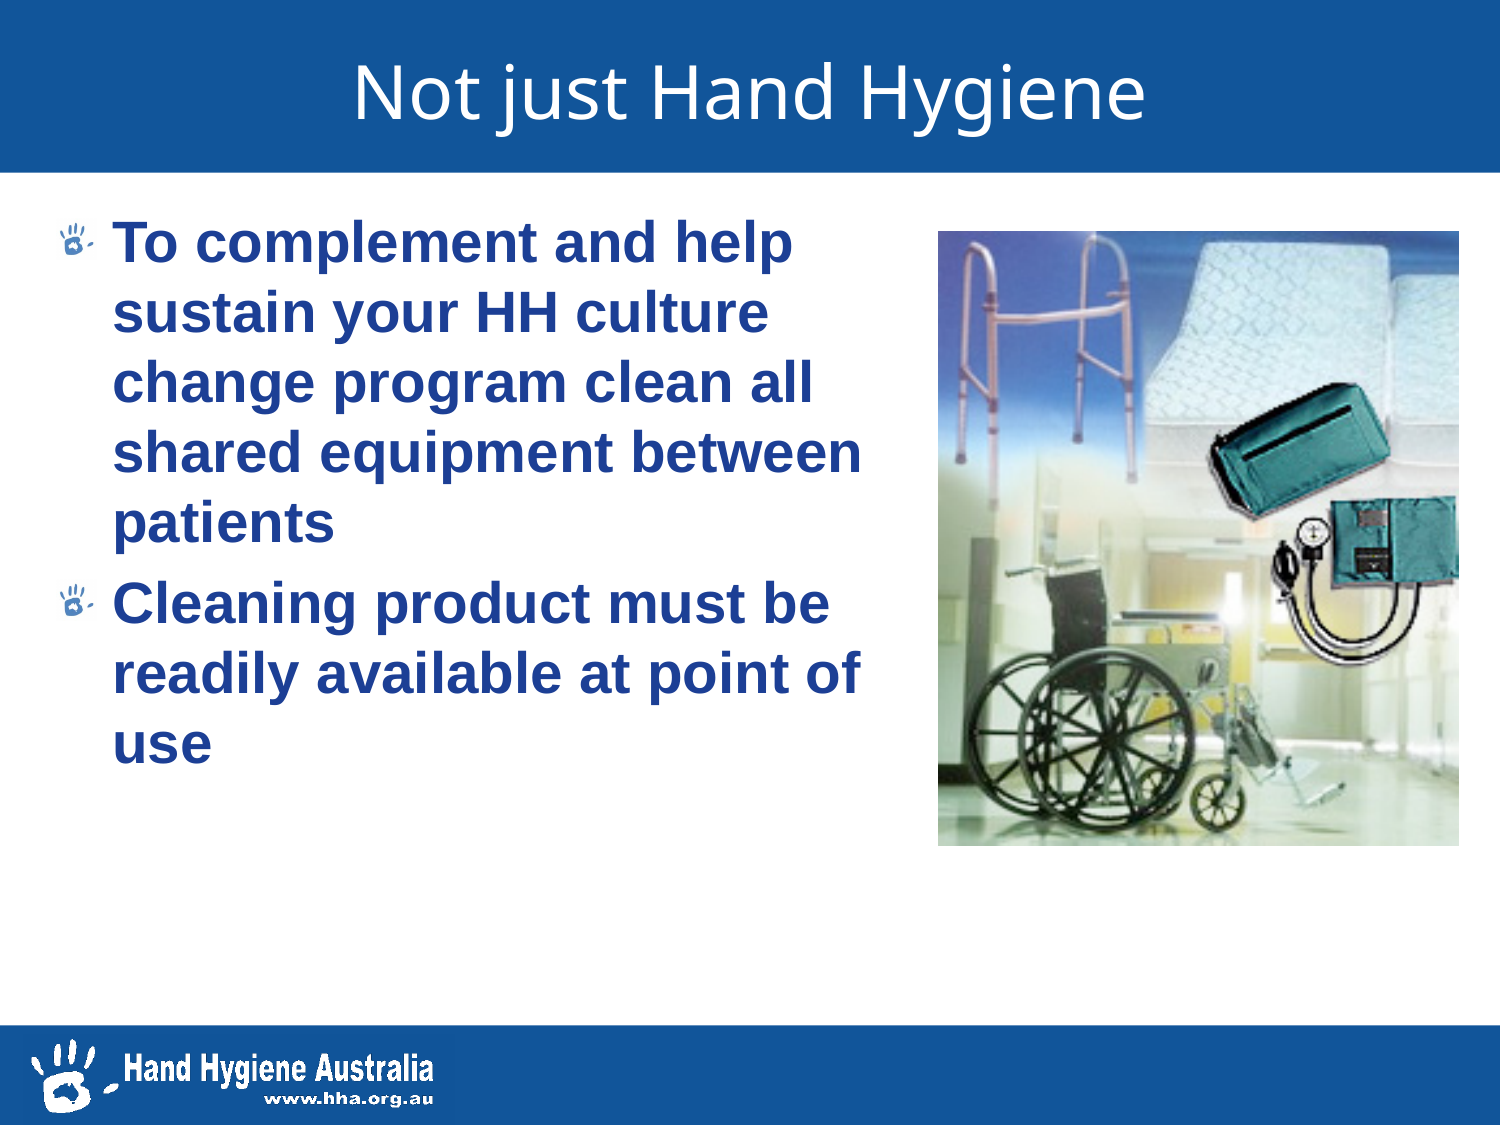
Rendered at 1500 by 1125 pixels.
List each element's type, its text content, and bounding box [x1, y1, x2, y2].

list To complement and help sustain your HH culture change program clean all shared equipment between patients Cleaning product must be readily available at point of use [41, 196, 906, 939]
picture [56, 579, 97, 621]
picture [56, 218, 97, 260]
picture [938, 231, 1459, 847]
title Not just Hand Hygiene [0, 0, 1500, 184]
picture [23, 1034, 455, 1125]
